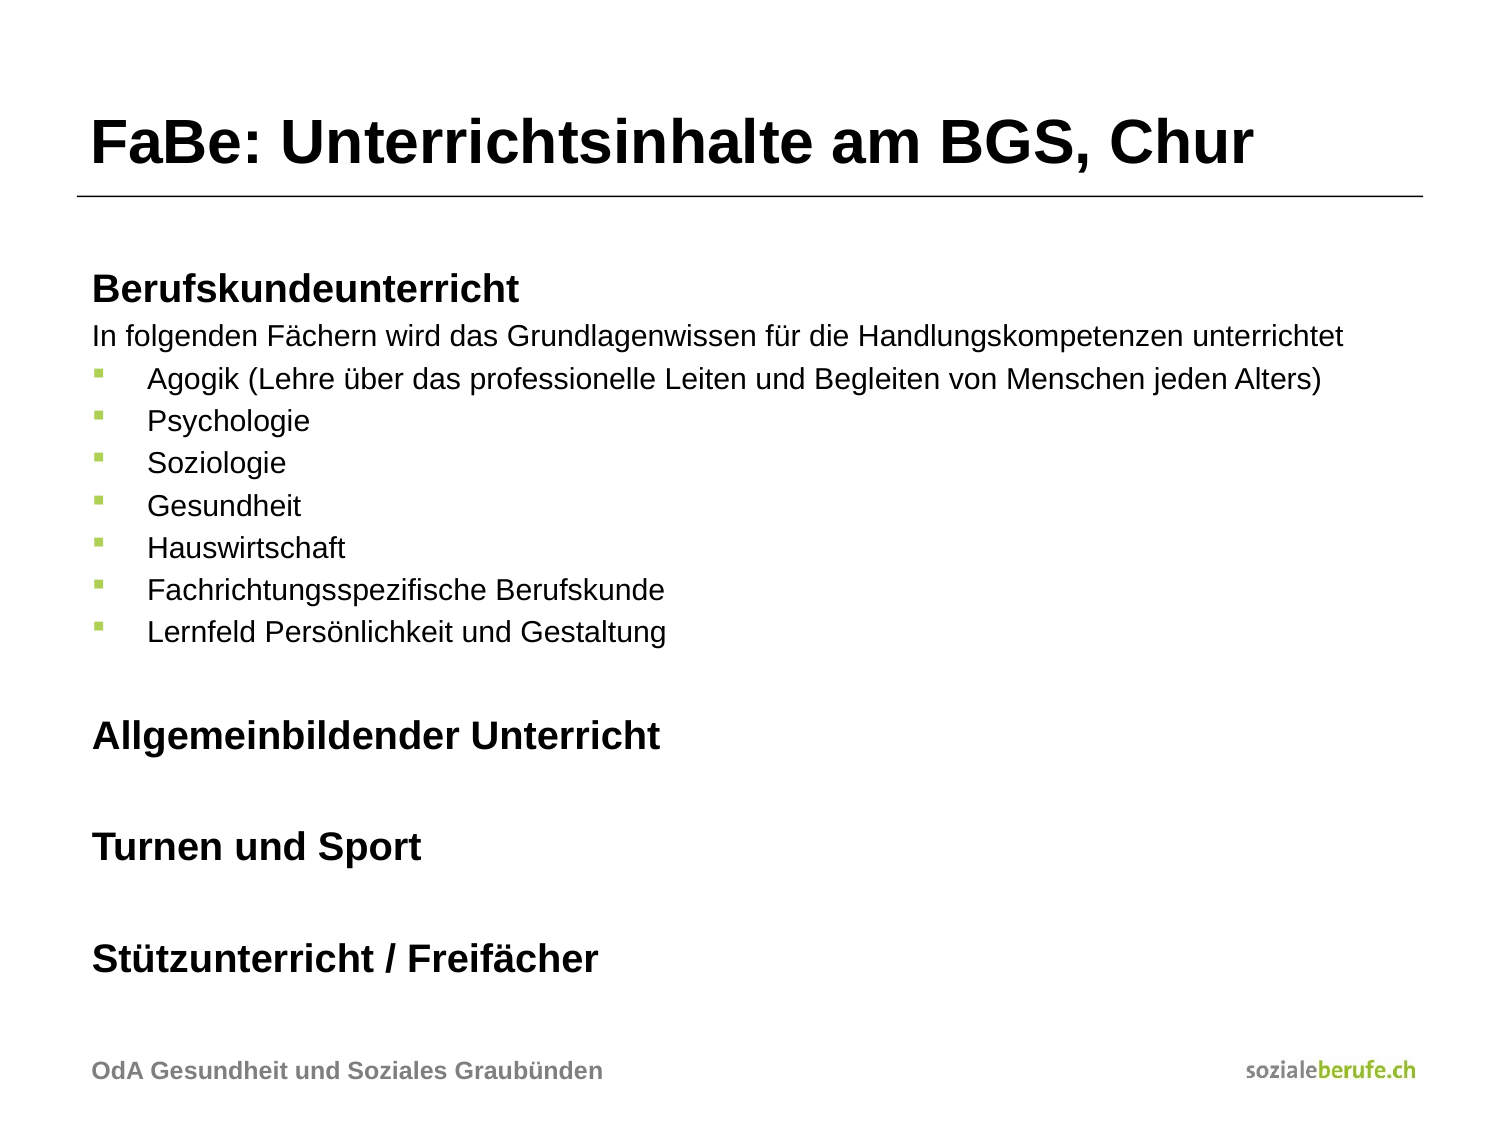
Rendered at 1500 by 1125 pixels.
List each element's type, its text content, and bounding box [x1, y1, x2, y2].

title FaBe: Unterrichtsinhalte am BGS, Chur [75, 45, 1425, 233]
text_box OdA Gesundheit und Soziales Graubünden [76, 1046, 1034, 1081]
picture [1238, 1046, 1423, 1081]
list Berufskundeunterricht In folgenden Fächern wird das Grundlagenwissen für die Handlungskompetenzen unterrichtet Agogik (Lehre über das professionelle Leiten und Begleiten von Menschen jeden Alters) Psychologie Soziologie Gesundheit Hauswirtschaft Fachrichtungsspezifische Berufskunde Lernfeld Persönlichkeit und Gestaltung Allgemeinbildender Unterricht Turnen und Sport Stützunterricht / Freifächer [76, 255, 1436, 998]
